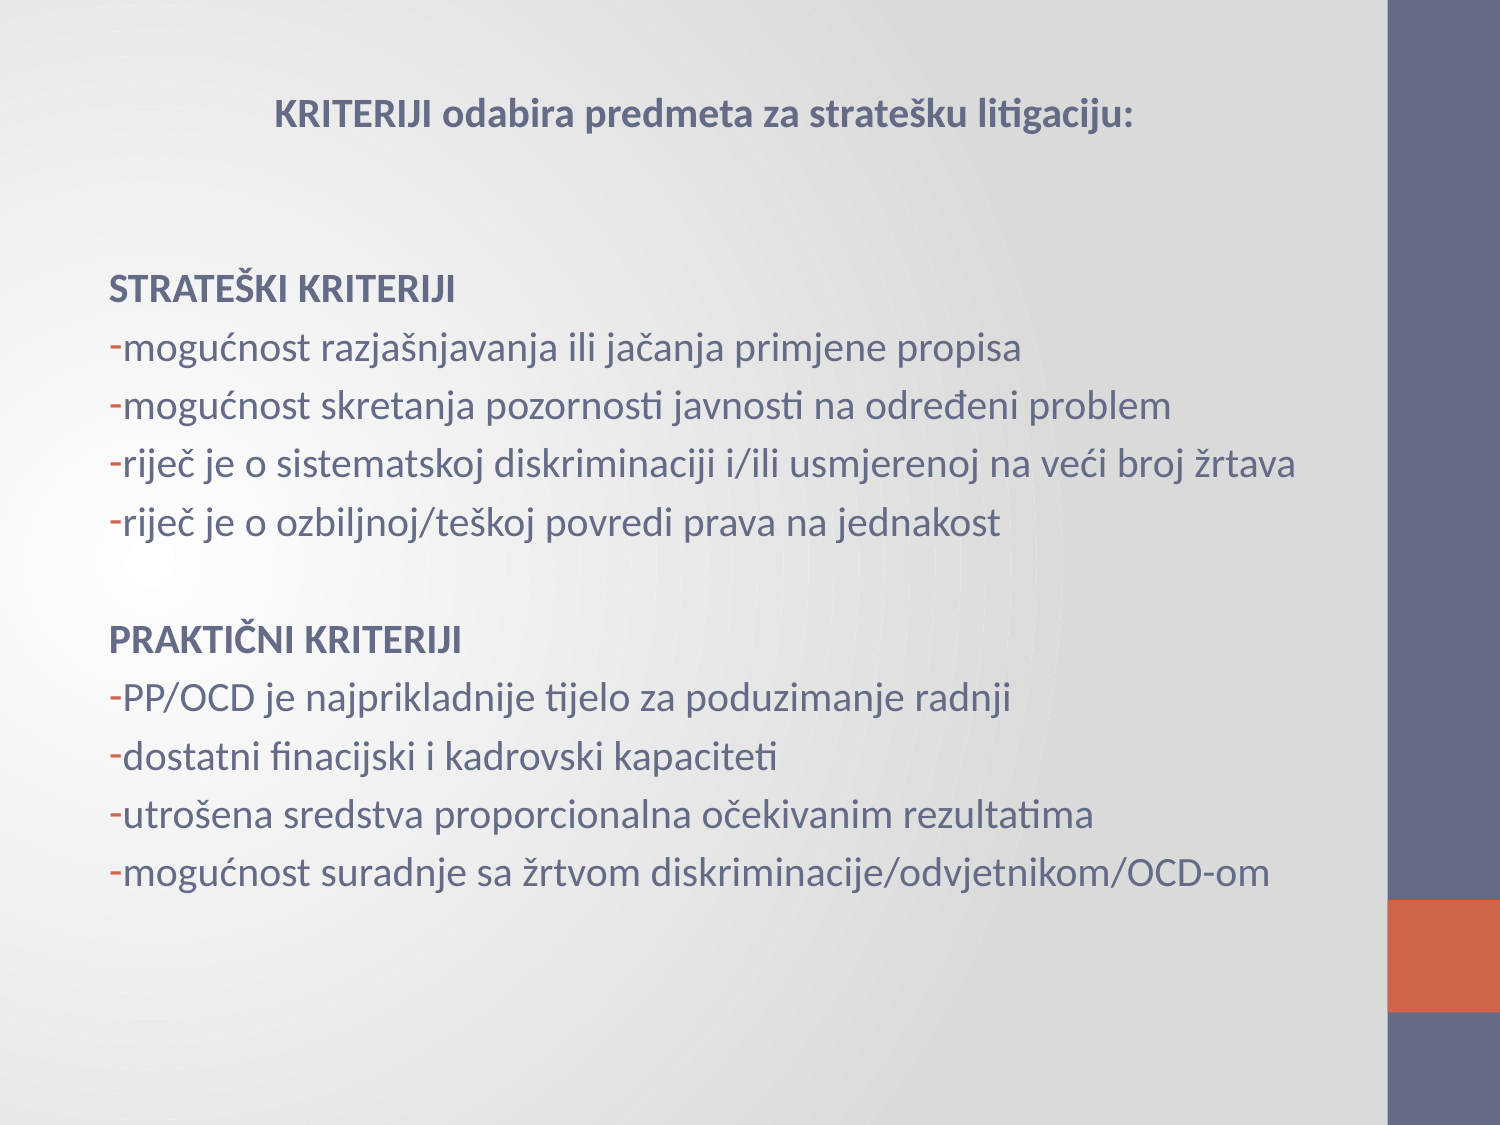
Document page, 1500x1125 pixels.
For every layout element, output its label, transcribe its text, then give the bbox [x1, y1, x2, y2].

list KRITERIJI odabira predmeta za stratešku litigaciju: STRATEŠKI KRITERIJI mogućnost razjašnjavanja ili jačanja primjene propisa mogućnost skretanja pozornosti javnosti na određeni problem riječ je o sistematskoj diskriminaciji i/ili usmjerenoj na veći broj žrtava riječ je o ozbiljnoj/teškoj povredi prava na jednakost PRAKTIČNI KRITERIJI PP/OCD je najprikladnije tijelo za poduzimanje radnji dostatni finacijski i kadrovski kapaciteti utrošena sredstva proporcionalna očekivanim rezultatima mogućnost suradnje sa žrtvom diskriminacije/odvjetnikom/OCD-om [75, 78, 1325, 1050]
